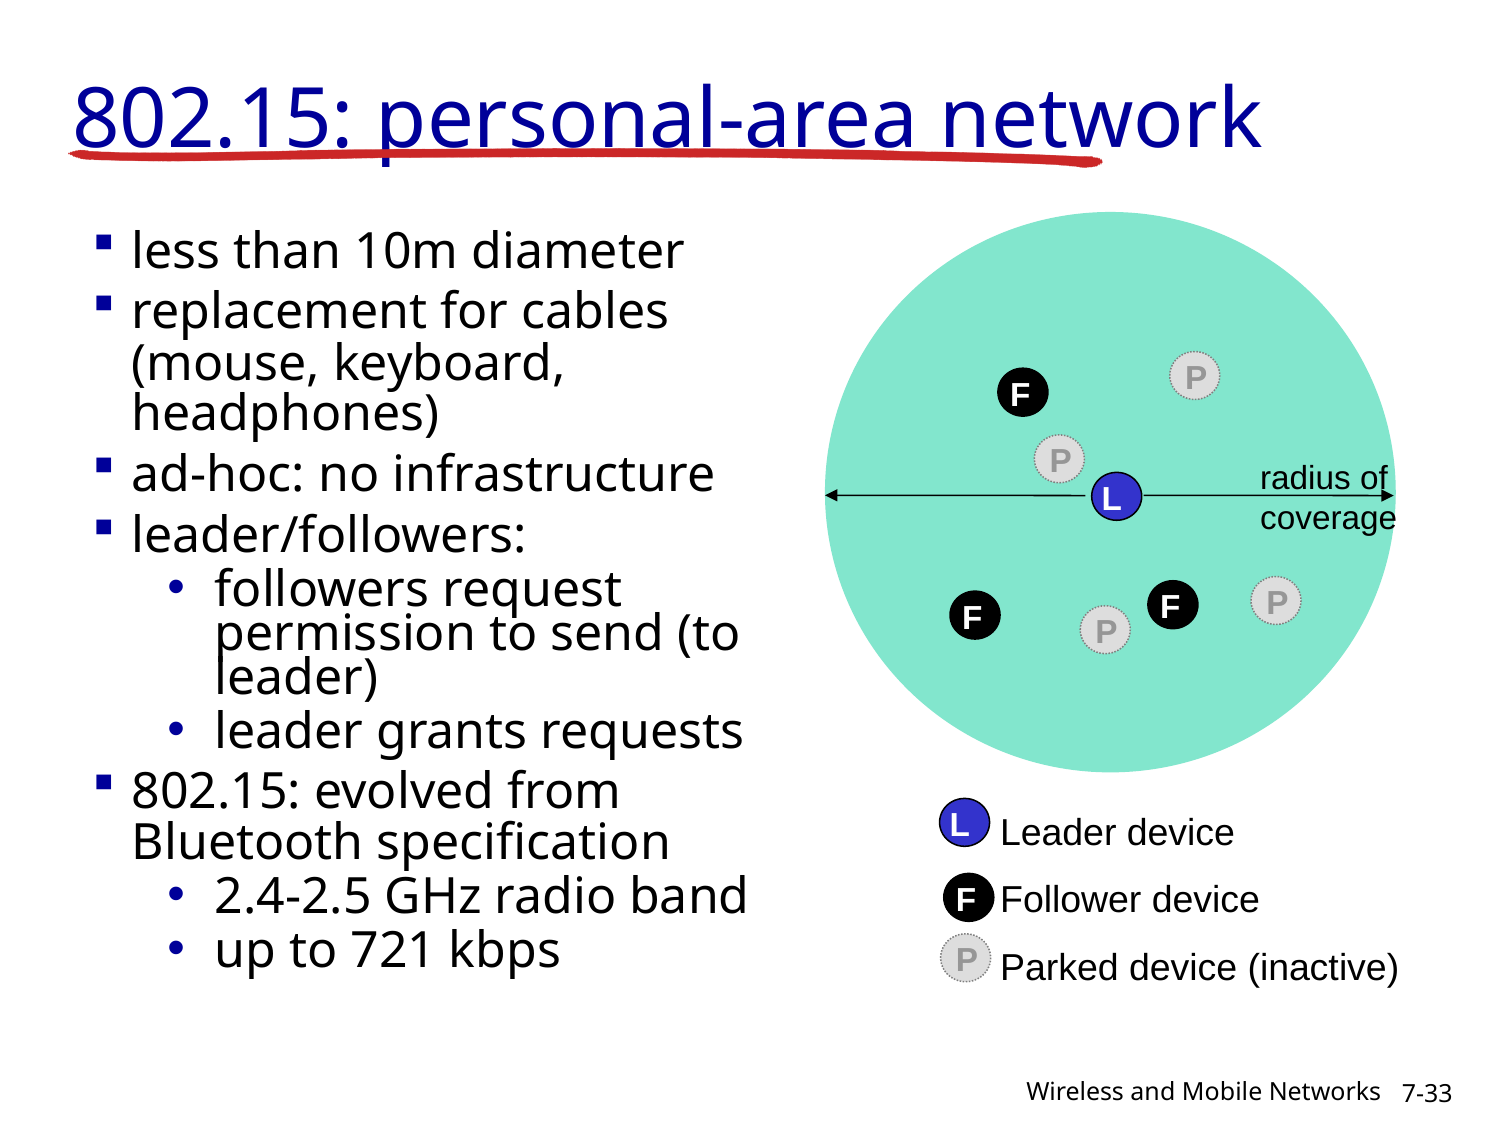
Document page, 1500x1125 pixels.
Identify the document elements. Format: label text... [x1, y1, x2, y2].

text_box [1169, 348, 1221, 405]
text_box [1145, 577, 1199, 634]
picture [63, 143, 1115, 173]
text_box radius of coverage [1245, 448, 1413, 544]
text_box [825, 489, 1038, 502]
text_box [824, 211, 1393, 773]
text_box 802.15: personal-area network [57, 45, 1333, 183]
list less than 10m diameter replacement for cables (mouse, keyboard, headphones) ad-hoc: no infrastructure leader/followers: followers request permission to send (to leader) leader grants requests 802.15: evolved from Bluetooth specification 2.4-2.5 GHz radio band up to 721 kbps [77, 219, 811, 1125]
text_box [1086, 469, 1142, 526]
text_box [1250, 573, 1302, 630]
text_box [947, 588, 1001, 644]
footer Wireless and Mobile Networks [960, 1067, 1404, 1110]
slide_number 7-33 [1387, 1069, 1500, 1115]
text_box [934, 777, 1416, 997]
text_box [1079, 602, 1131, 659]
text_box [1034, 432, 1085, 488]
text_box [995, 365, 1049, 422]
